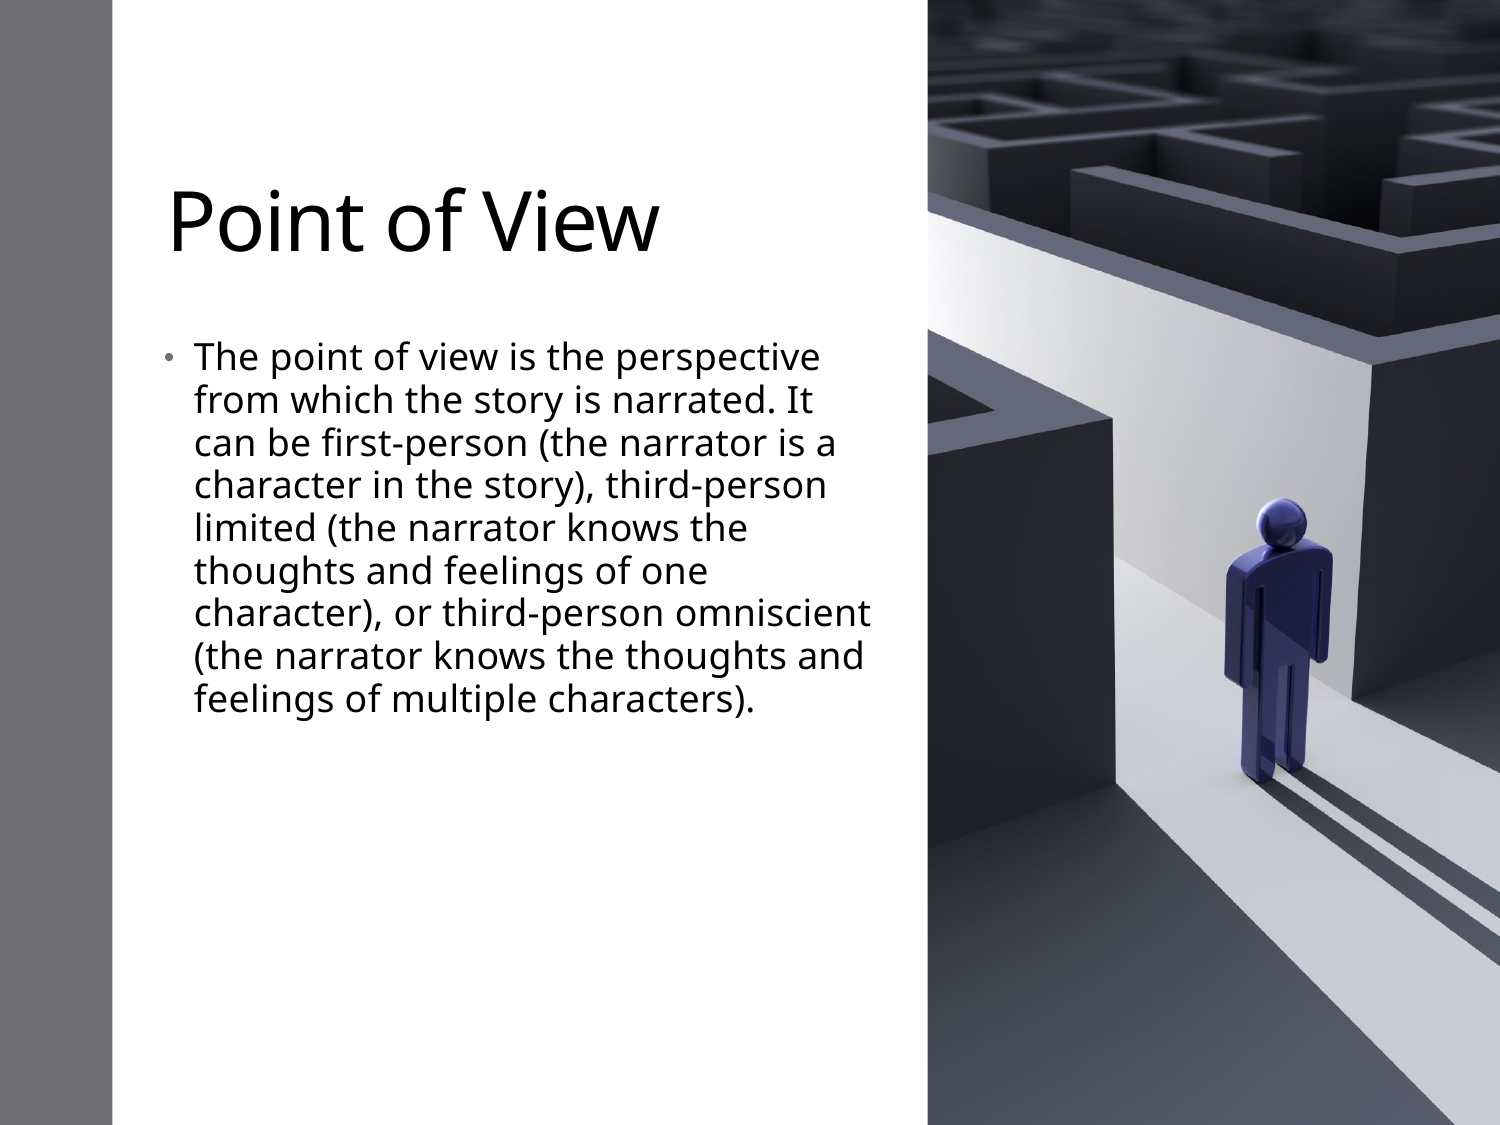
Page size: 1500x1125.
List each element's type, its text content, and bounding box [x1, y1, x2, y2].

title Point of View [151, 60, 890, 278]
list The point of view is the perspective from which the story is narrated. It can be first-person (the narrator is a character in the story), third-person limited (the narrator knows the thoughts and feelings of one character), or third-person omniscient (the narrator knows the thoughts and feelings of multiple characters). [148, 328, 890, 1014]
text_box [0, 0, 114, 1125]
picture [927, 0, 1500, 1125]
